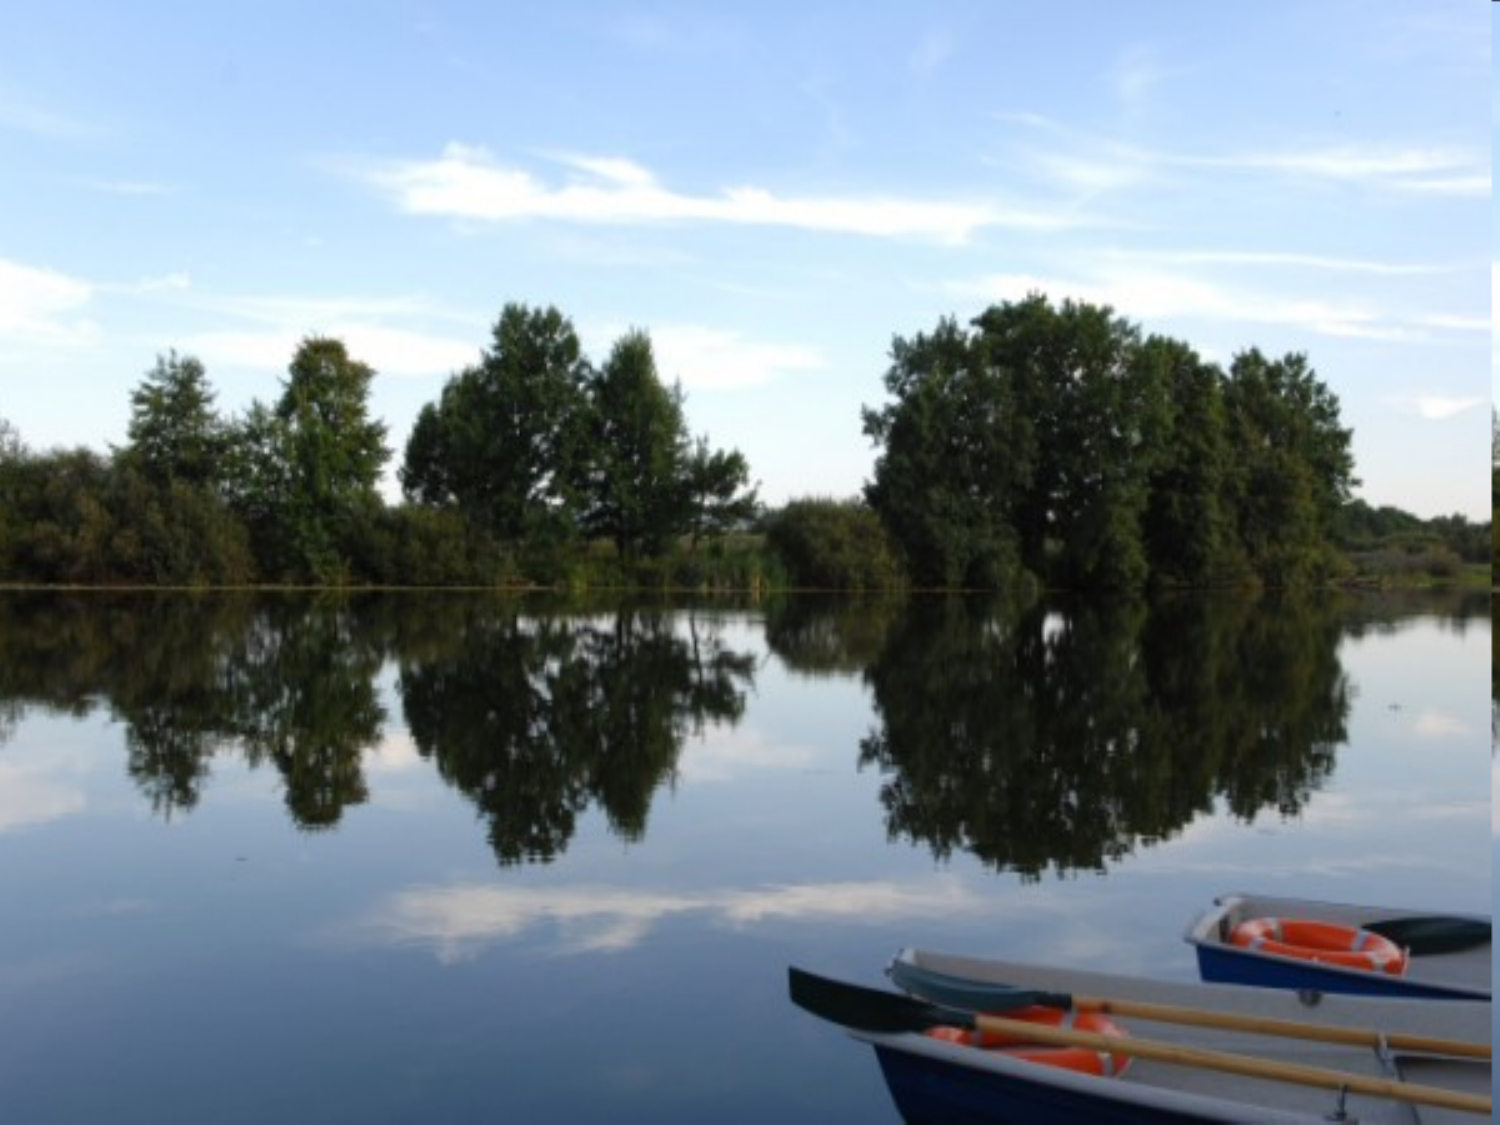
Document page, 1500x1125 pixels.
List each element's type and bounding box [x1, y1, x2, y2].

list [0, 0, 1500, 1125]
